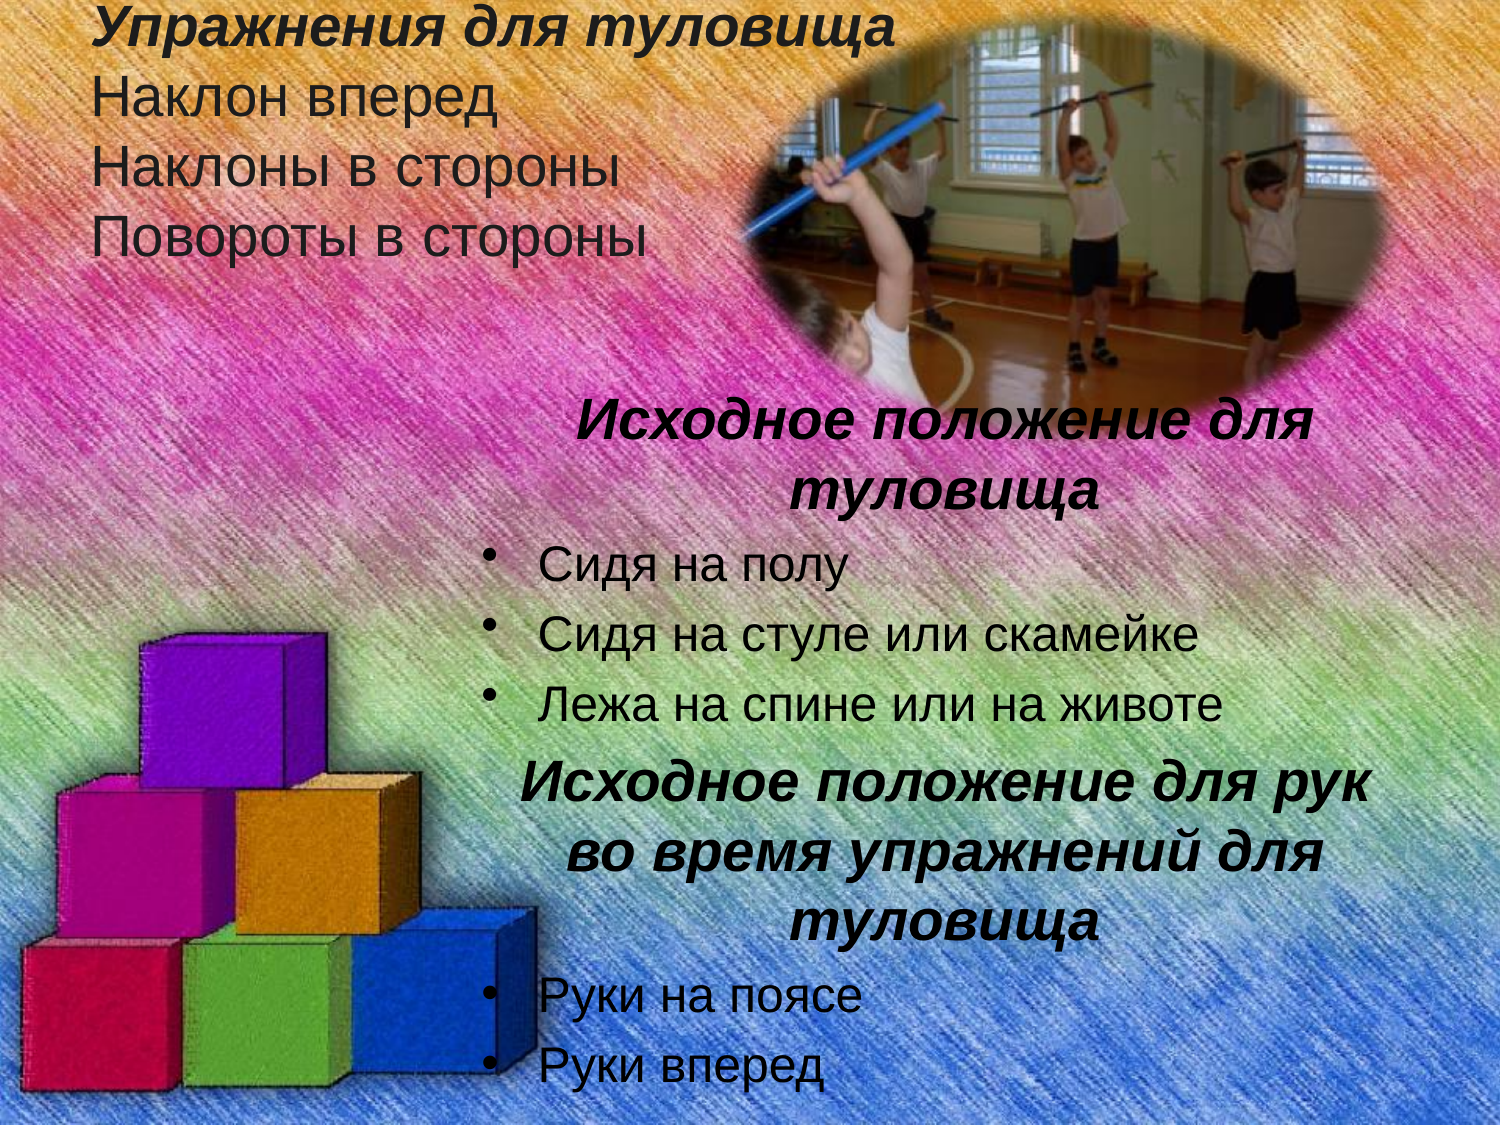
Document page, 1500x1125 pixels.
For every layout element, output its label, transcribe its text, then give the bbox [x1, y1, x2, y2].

picture [0, 0, 1500, 1125]
list Исходное положение для туловища Сидя на полу Сидя на стуле или скамейке Лежа на спине или на животе Исходное положение для рук во время упражнений для туловища Руки на поясе Руки вперед [466, 373, 1425, 1106]
title Упражнения для туловища Наклон вперед Наклоны в стороны Повороты в стороны [75, 0, 723, 327]
